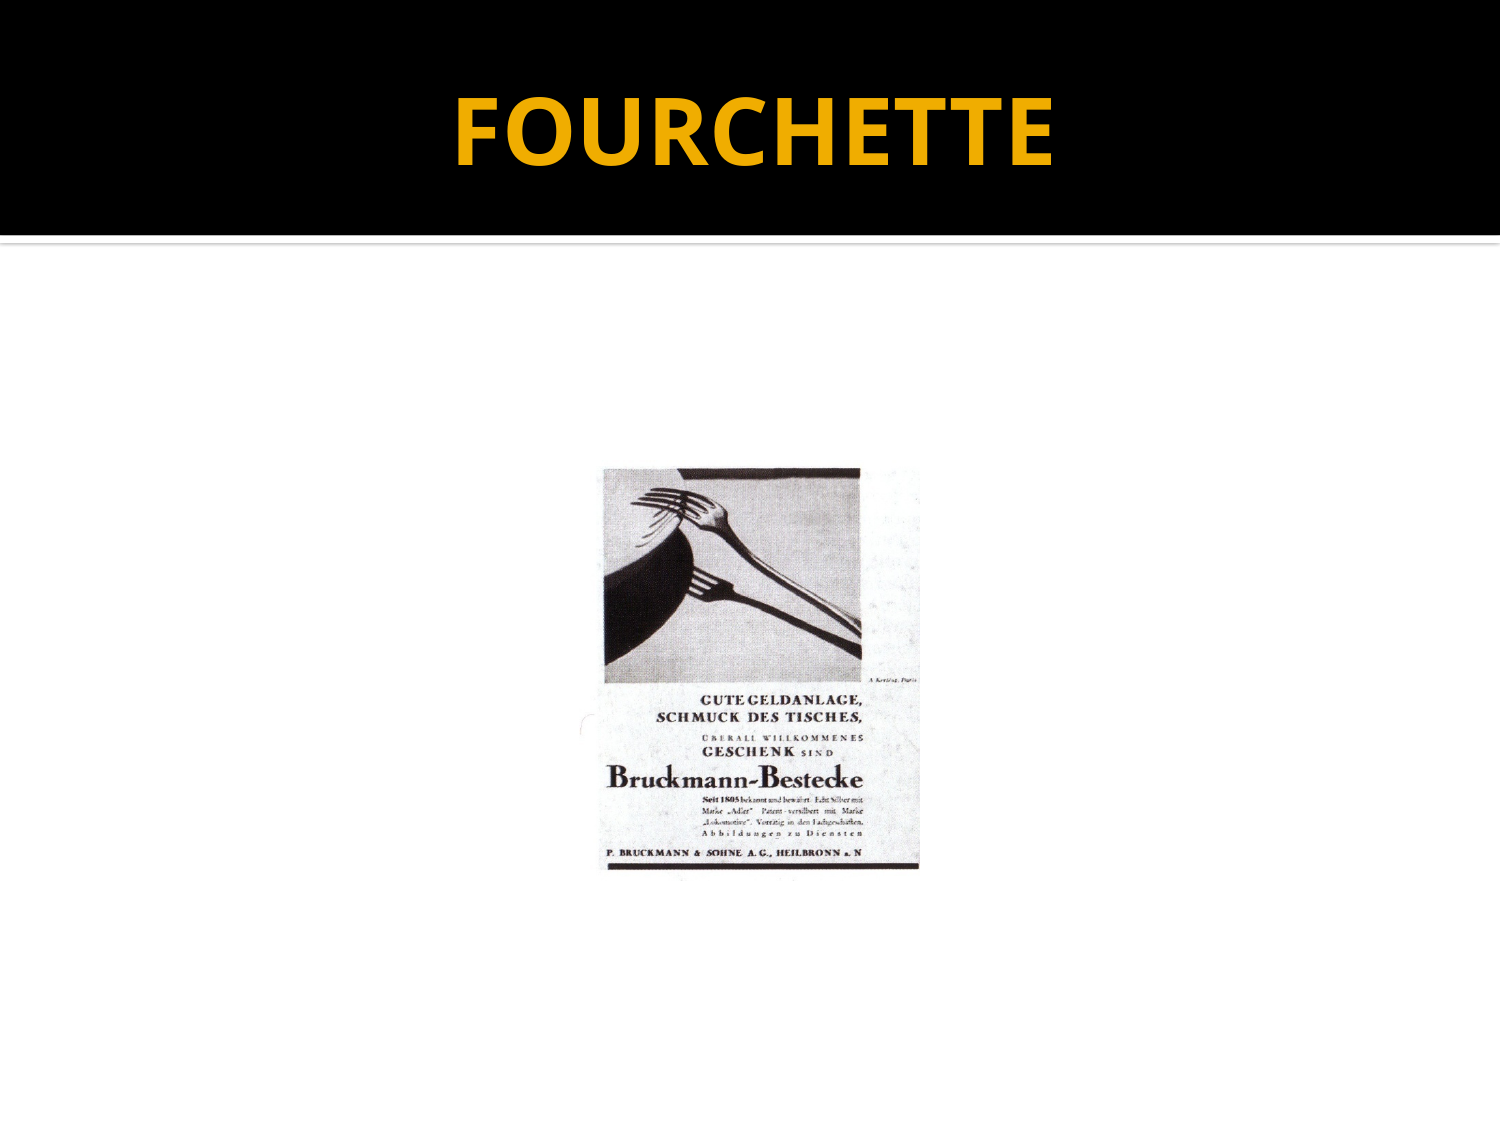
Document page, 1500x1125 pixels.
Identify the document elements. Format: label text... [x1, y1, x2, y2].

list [579, 460, 920, 881]
title FOURCHETTE [75, 25, 1425, 231]
